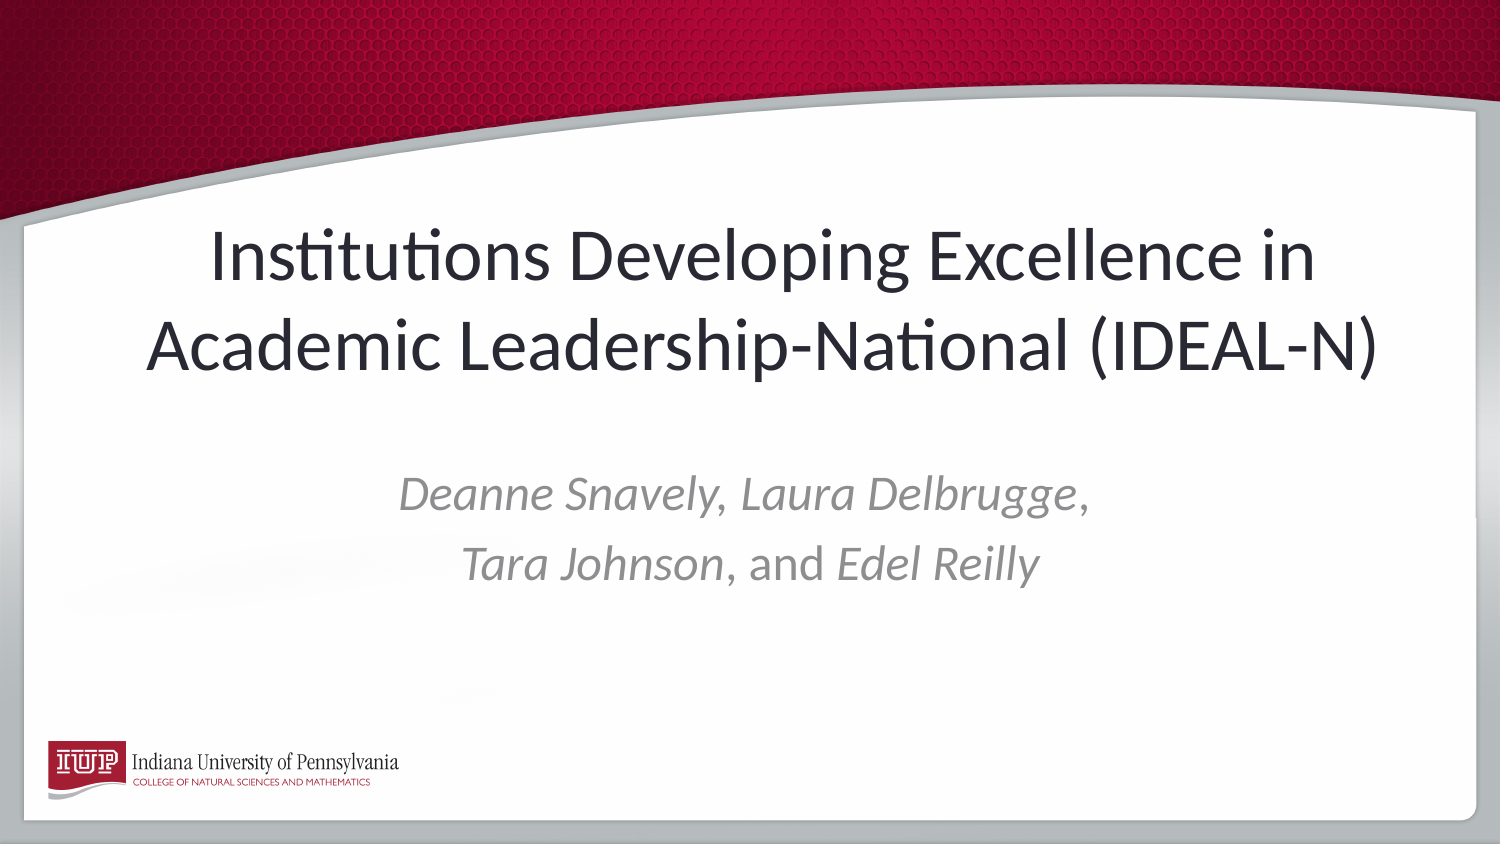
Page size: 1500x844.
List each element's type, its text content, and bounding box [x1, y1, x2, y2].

title Institutions Developing Excellence in Academic Leadership-National (IDEAL-N) [113, 205, 1415, 387]
picture [0, 0, 1500, 844]
subtitle Deanne Snavely, Laura Delbrugge, Tara Johnson, and Edel Reilly [225, 452, 1275, 694]
